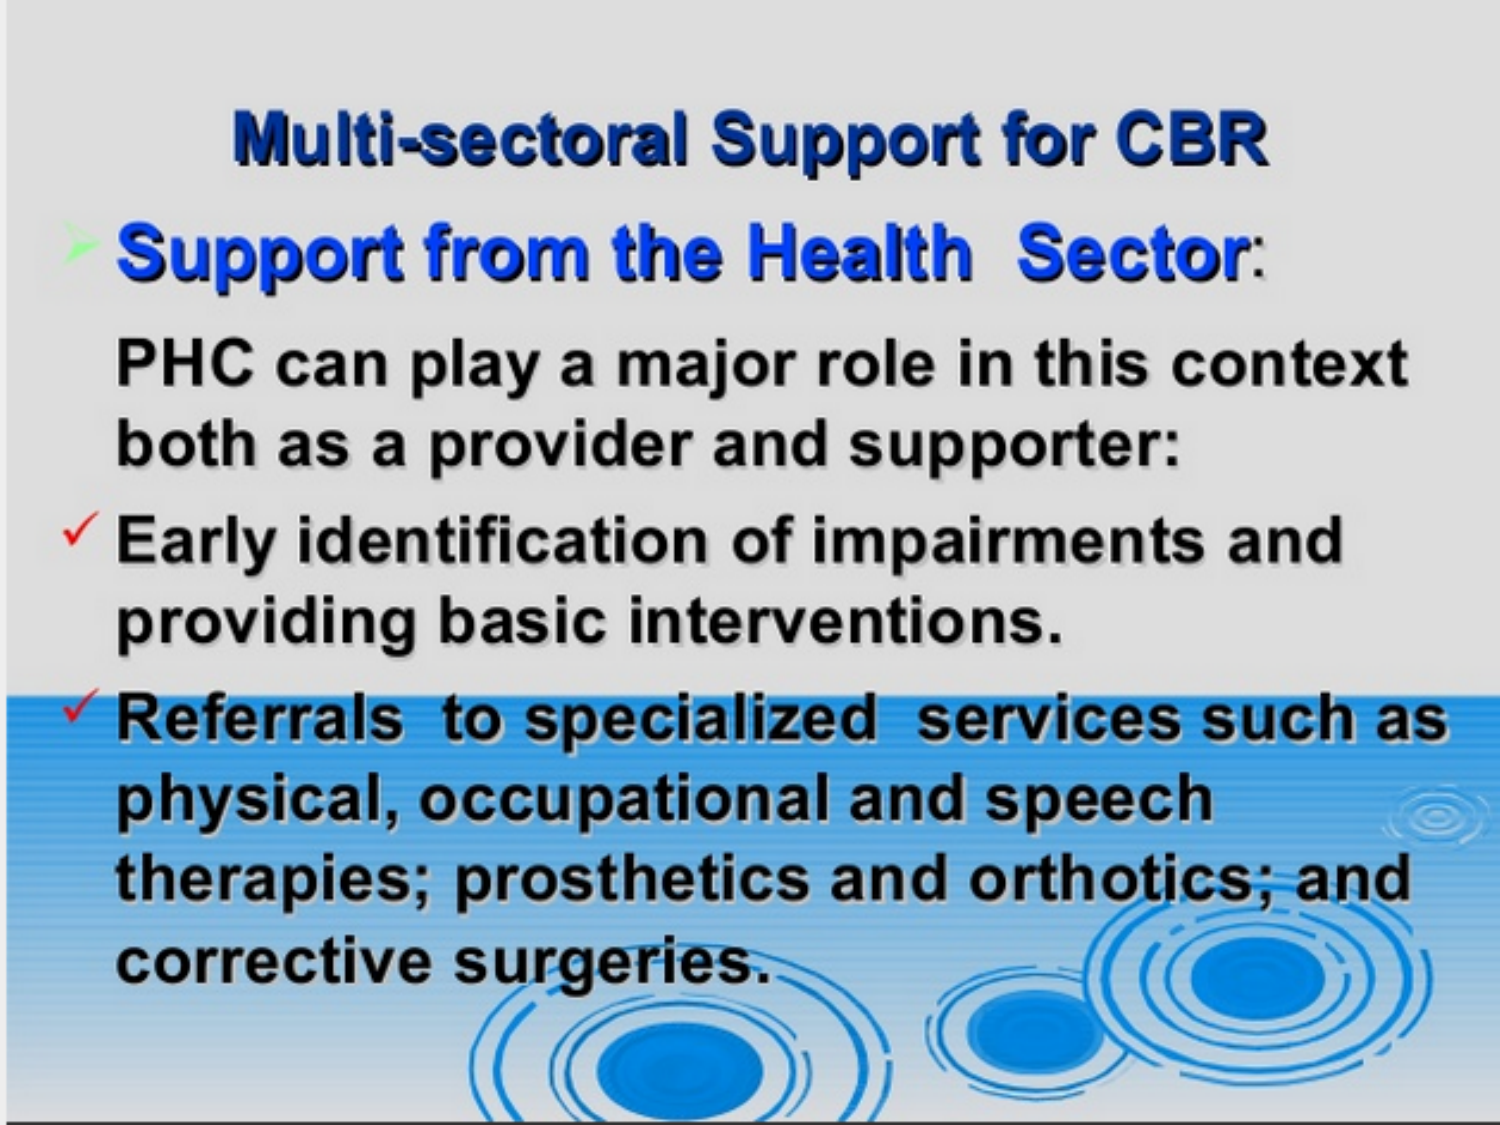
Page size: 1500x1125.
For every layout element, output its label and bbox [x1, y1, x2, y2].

list [0, 0, 1500, 1125]
